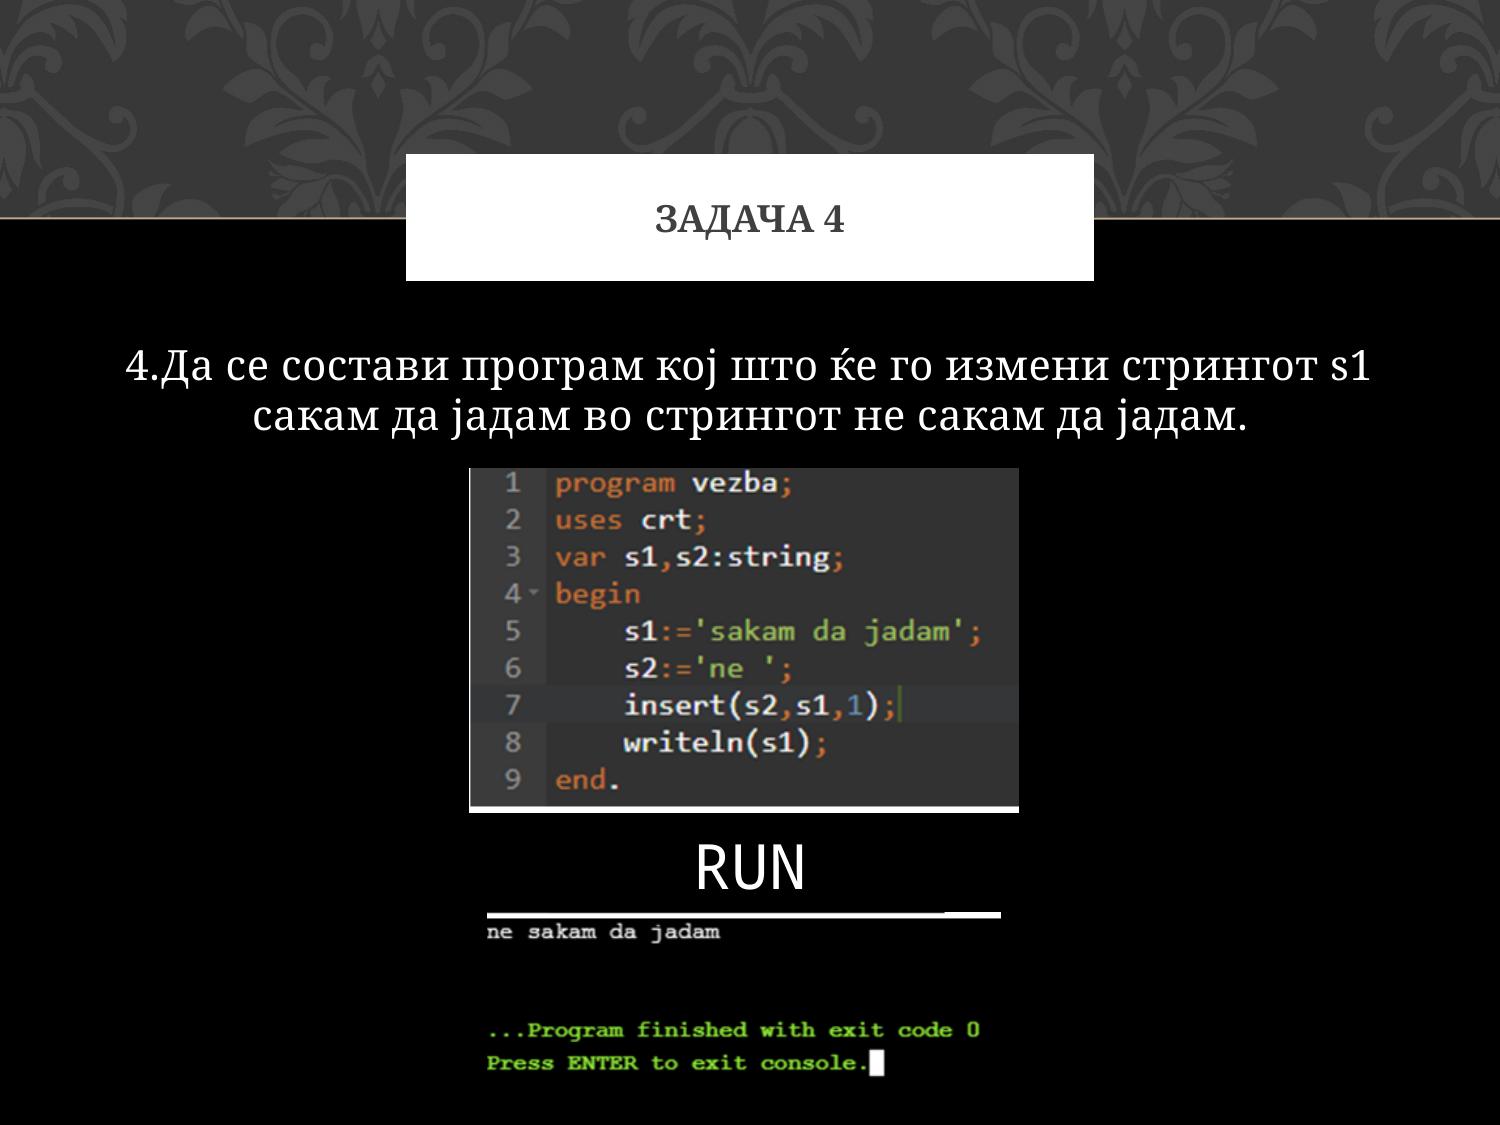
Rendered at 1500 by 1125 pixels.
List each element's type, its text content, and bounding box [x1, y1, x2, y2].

picture [487, 912, 1001, 1088]
picture [468, 468, 1020, 813]
list 4.Да се состави програм кој што ќе го измени стрингот s1 сакам да јадам во стрингот не сакам да јадам. RUN [75, 331, 1425, 1000]
title ЗАДАЧА 4 [406, 154, 1094, 281]
